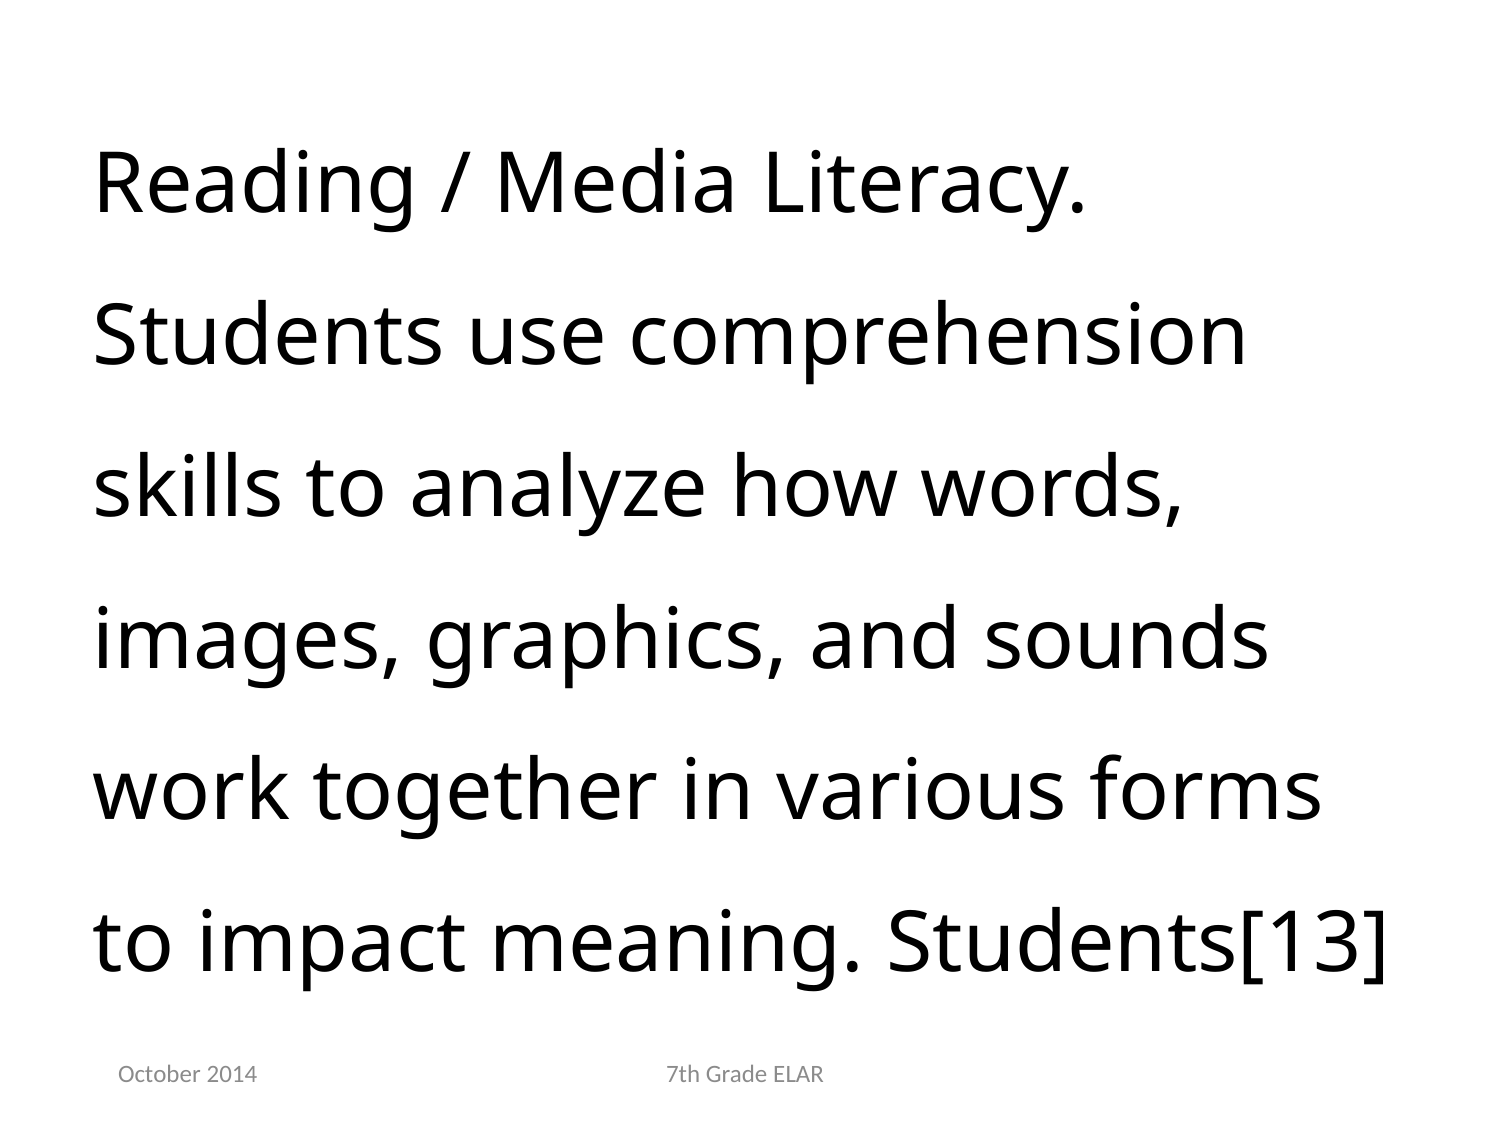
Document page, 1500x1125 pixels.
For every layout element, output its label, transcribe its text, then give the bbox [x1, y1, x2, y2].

subtitle Reading / Media Literacy. Students use comprehension skills to analyze how words, images, graphics, and sounds work together in various forms to impact meaning. Students[13] [78, 70, 1429, 1014]
footer 7th Grade ELAR [492, 1042, 999, 1103]
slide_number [103, 1042, 441, 1103]
